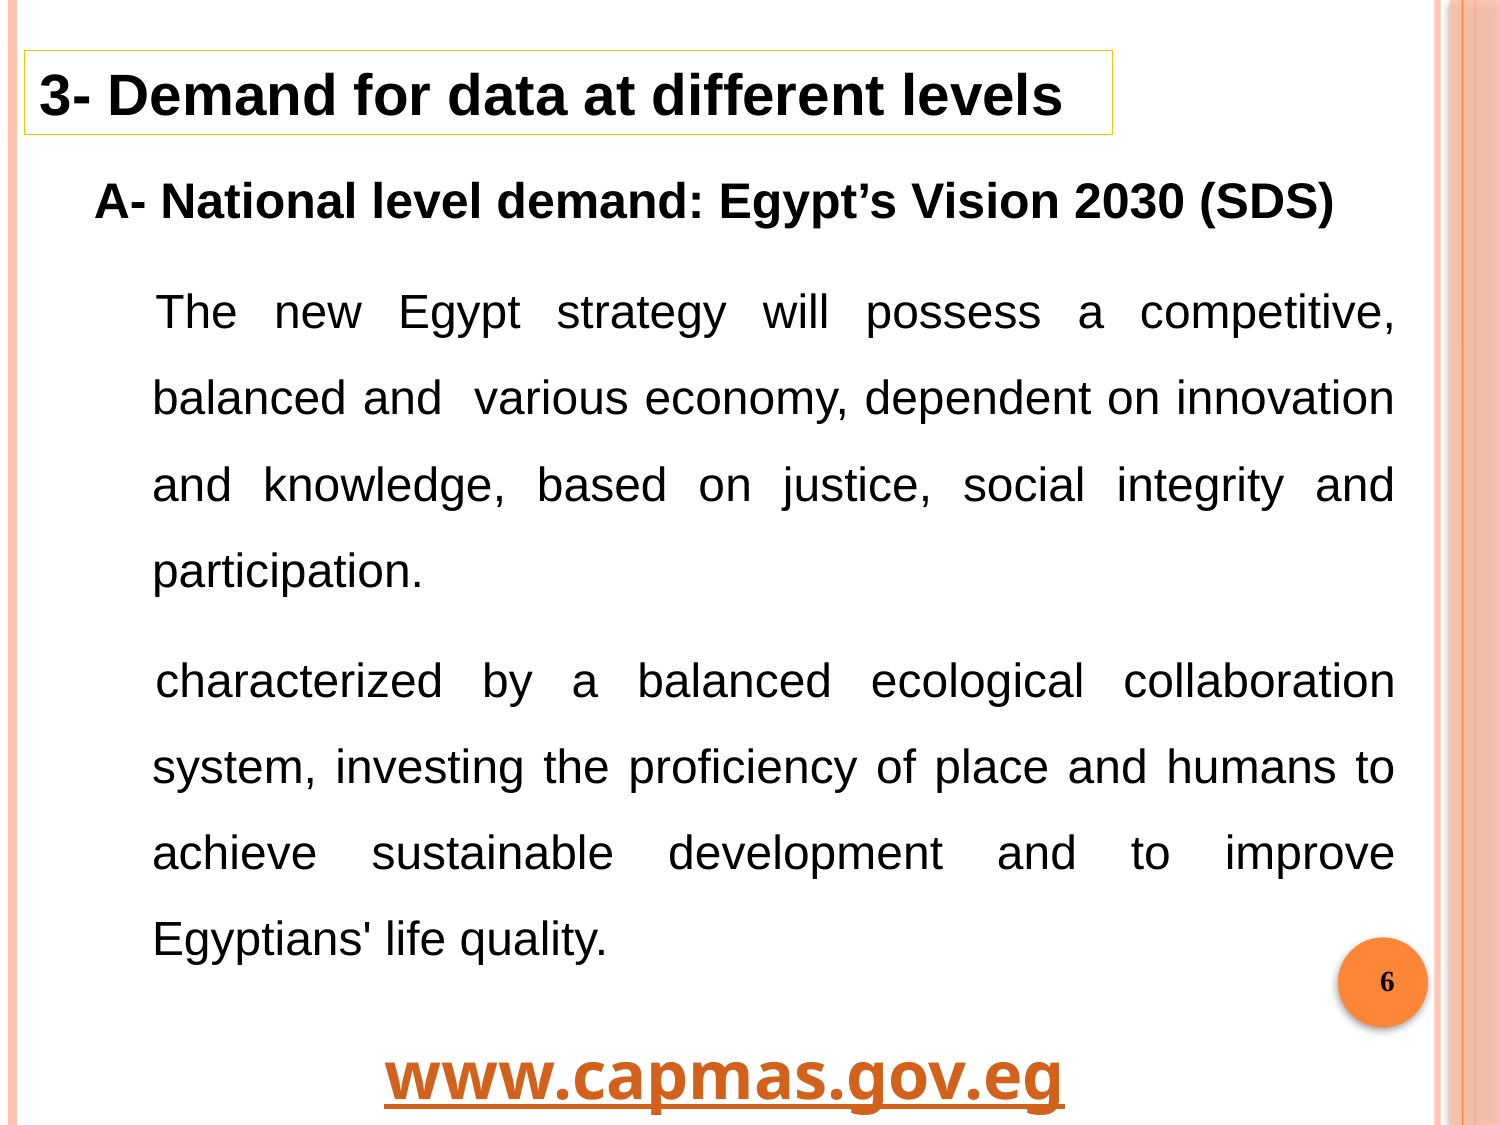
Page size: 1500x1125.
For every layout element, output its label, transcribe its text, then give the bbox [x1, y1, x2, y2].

slide_number 6 [1337, 937, 1438, 1023]
text_box 3- Demand for data at different levels [24, 50, 1113, 135]
text_box A- National level demand: Egypt’s Vision 2030 (SDS) The new Egypt strategy will possess a competitive, balanced and various economy, dependent on innovation and knowledge, based on justice, social integrity and participation. characterized by a balanced ecological collaboration system, investing the proficiency of place and humans to achieve sustainable development and to improve Egyptians' life quality. [60, 173, 1414, 1014]
text_box www.capmas.gov.eg [349, 1025, 1100, 1125]
